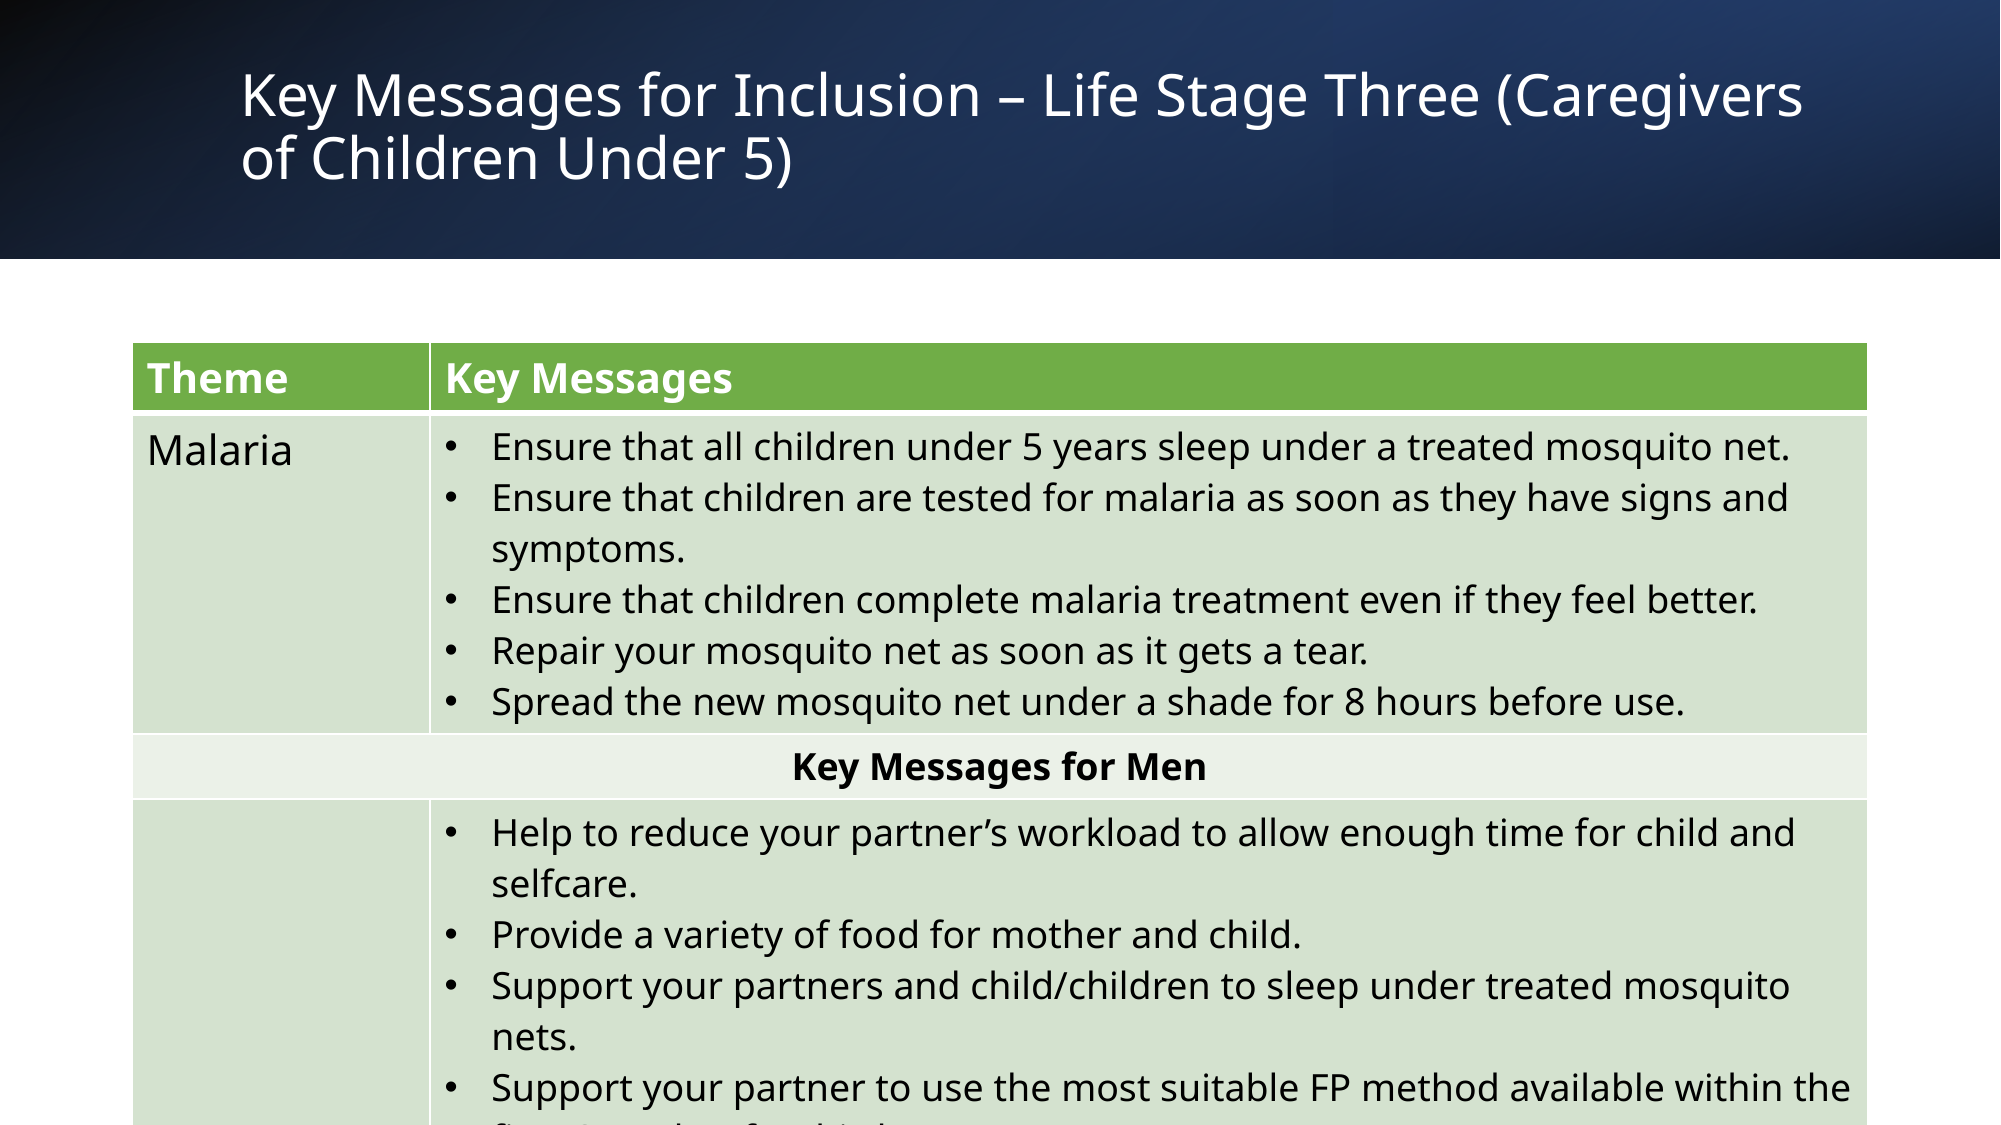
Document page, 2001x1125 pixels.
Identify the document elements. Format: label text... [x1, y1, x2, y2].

title Key Messages for Inclusion – Life Stage Three (Caregivers of Children Under 5) [225, 57, 1873, 202]
table_cell Key Messages for Men [133, 735, 1867, 798]
text_box [0, 0, 2000, 260]
text_box [0, 260, 2000, 1125]
table_header Theme [133, 343, 429, 410]
table_cell [133, 800, 429, 1125]
table_cell Malaria [133, 416, 429, 733]
table_cell Help to reduce your partner’s workload to allow enough time for child and selfcare. Provide a variety of food for mother and child. Support your partners and child/children to sleep under treated mosquito nets. Support your partner to use the most suitable FP method available within the first 6 weeks after birth. Support your partner to return to the health facility and complete all immunization appointments. [431, 800, 1867, 1125]
table_header Key Messages [431, 343, 1867, 410]
table_cell Ensure that all children under 5 years sleep under a treated mosquito net. Ensure that children are tested for malaria as soon as they have signs and symptoms. Ensure that children complete malaria treatment even if they feel better. Repair your mosquito net as soon as it gets a tear. Spread the new mosquito net under a shade for 8 hours before use. [431, 416, 1867, 733]
